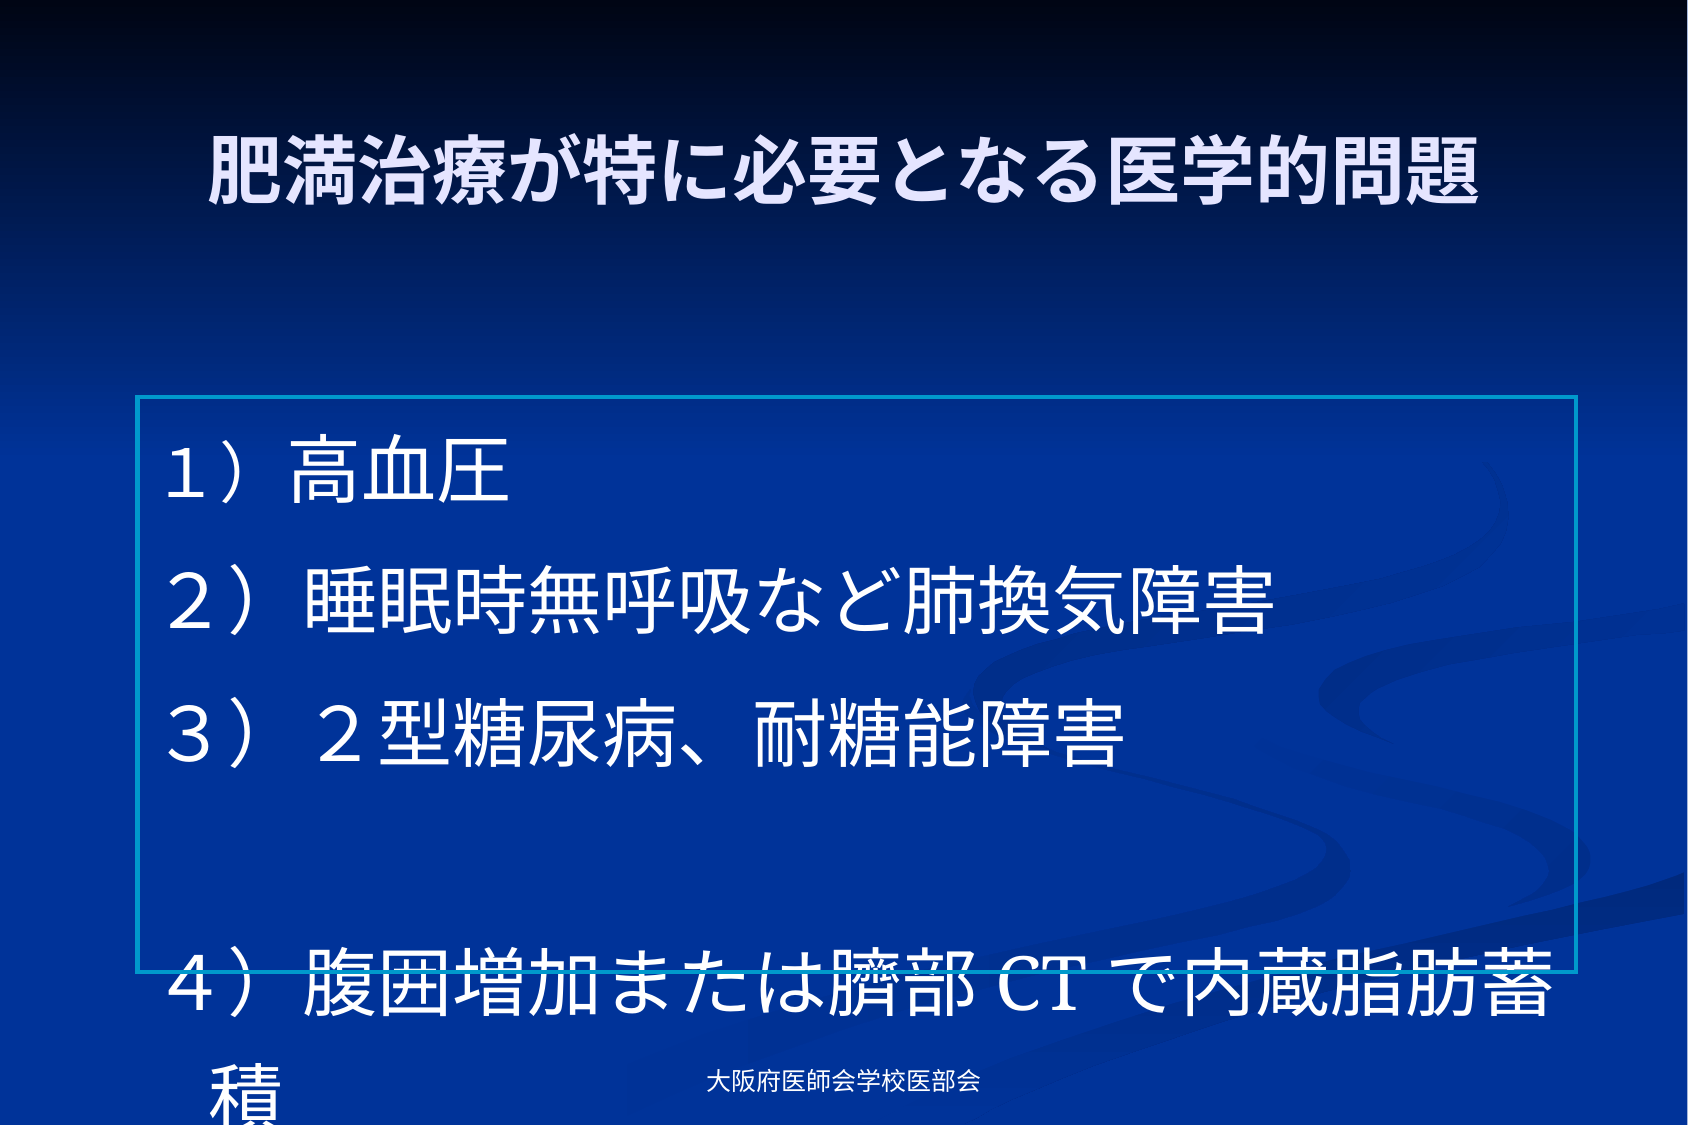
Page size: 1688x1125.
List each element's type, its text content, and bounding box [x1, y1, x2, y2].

title 肥満治療が特に必要となる医学的問題 [84, 75, 1604, 263]
text_box [137, 397, 1576, 973]
footer 大阪府医師会学校医部会 [576, 1025, 1111, 1104]
list １）高血圧 ２）睡眠時無呼吸など肺換気障害 ３）２型糖尿病、耐糖能障害 ４）腹囲増加または臍部CTで内蔵脂肪蓄積 [137, 387, 1572, 397]
list １）高血圧 ２）睡眠時無呼吸など肺換気障害 ３）２型糖尿病、耐糖能障害 ４）腹囲増加または臍部CTで内蔵脂肪蓄積 [137, 973, 1572, 1063]
